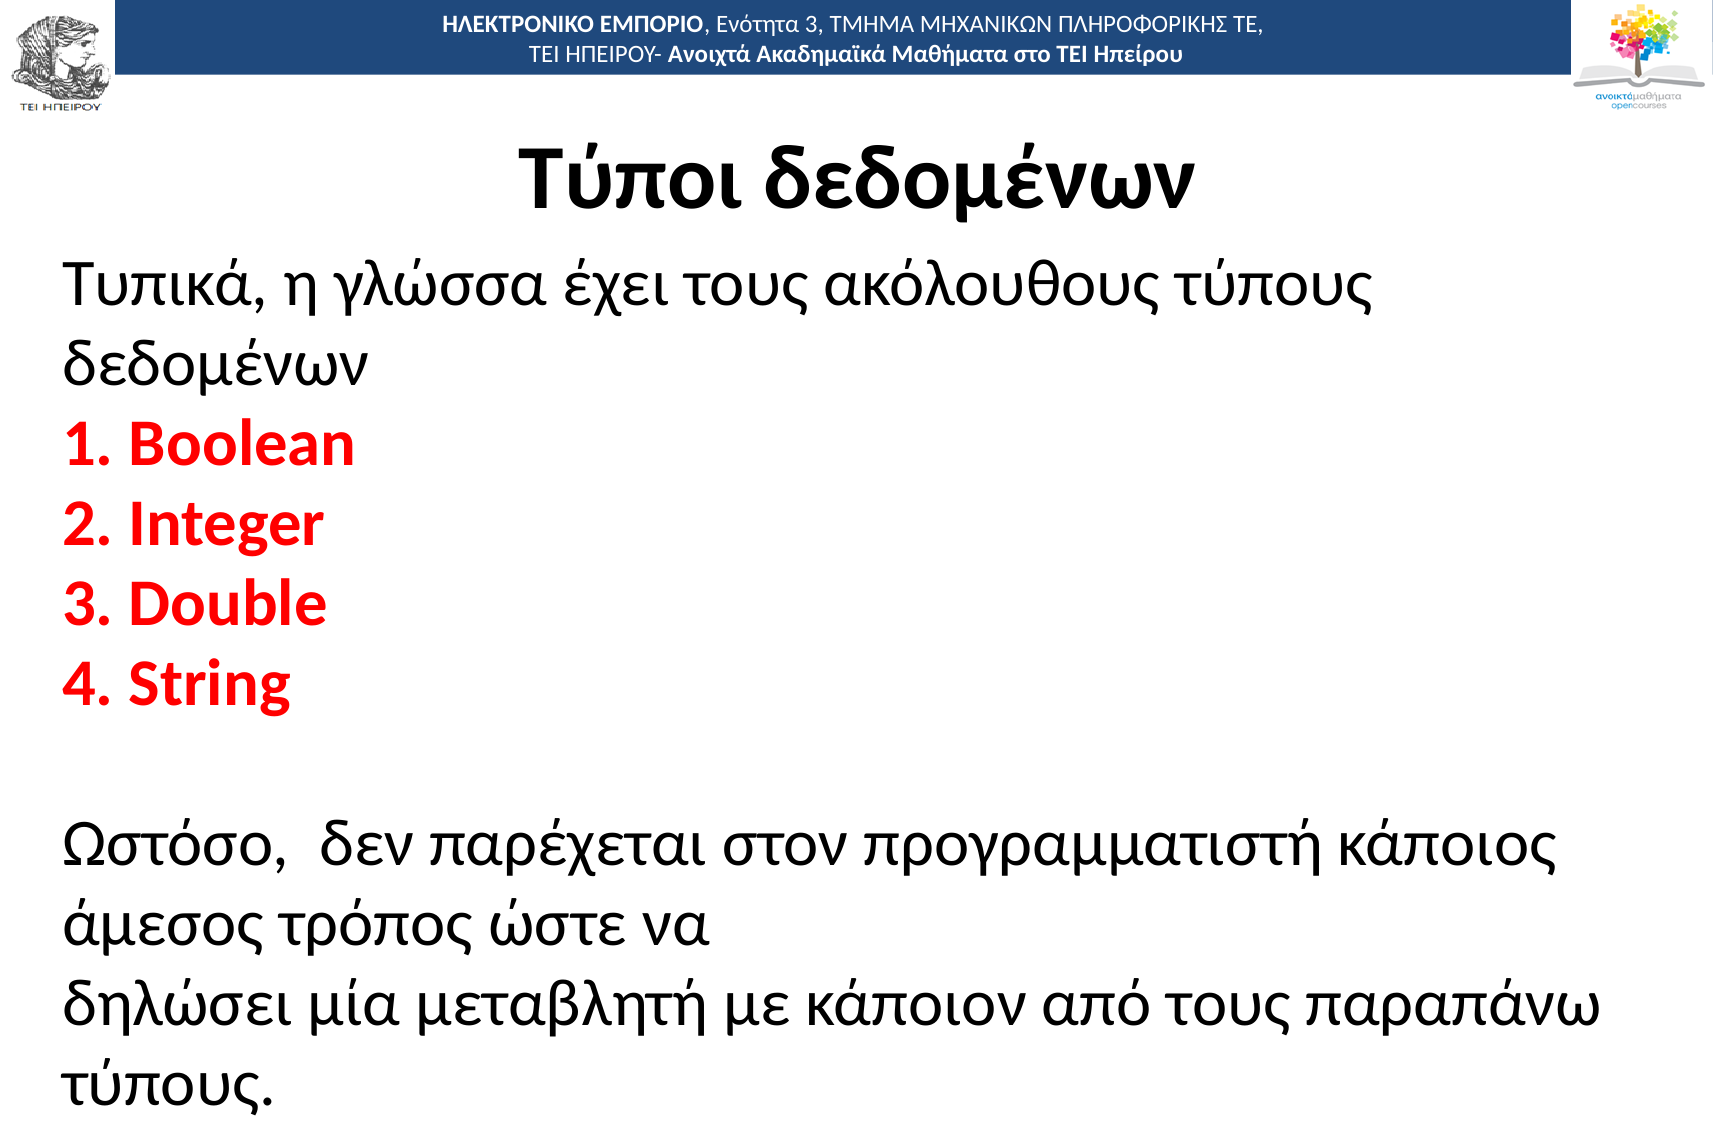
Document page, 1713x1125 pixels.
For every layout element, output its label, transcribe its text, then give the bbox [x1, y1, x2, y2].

text_box ΗΛΕΚΤΡΟΝΙΚΟ ΕΜΠΟΡΙΟ, Ενότητα 3, ΤΜΗΜΑ ΜΗΧΑΝΙΚΩΝ ΠΛΗΡΟΦΟΡΙΚΗΣ ΤΕ, ΤΕΙ ΗΠΕΙΡΟΥ- Ανοιχτά Ακαδημαϊκά Μαθήματα στο ΤΕΙ Ηπείρου [116, 0, 1568, 75]
text_box Τυπικά, η γλώσσα έχει τους ακόλουθους τύπους δεδομένων 1. Boolean 2. Integer 3. Double 4. String Ωστόσο, δεν παρέχεται στον προγραμματιστή κάποιος άμεσος τρόπος ώστε να δηλώσει μία μεταβλητή με κάποιον από τους παραπάνω τύπους. [47, 231, 1666, 851]
title Τύποι δεδομένων [87, 78, 1629, 231]
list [1570, 0, 1713, 114]
picture [0, 0, 115, 114]
